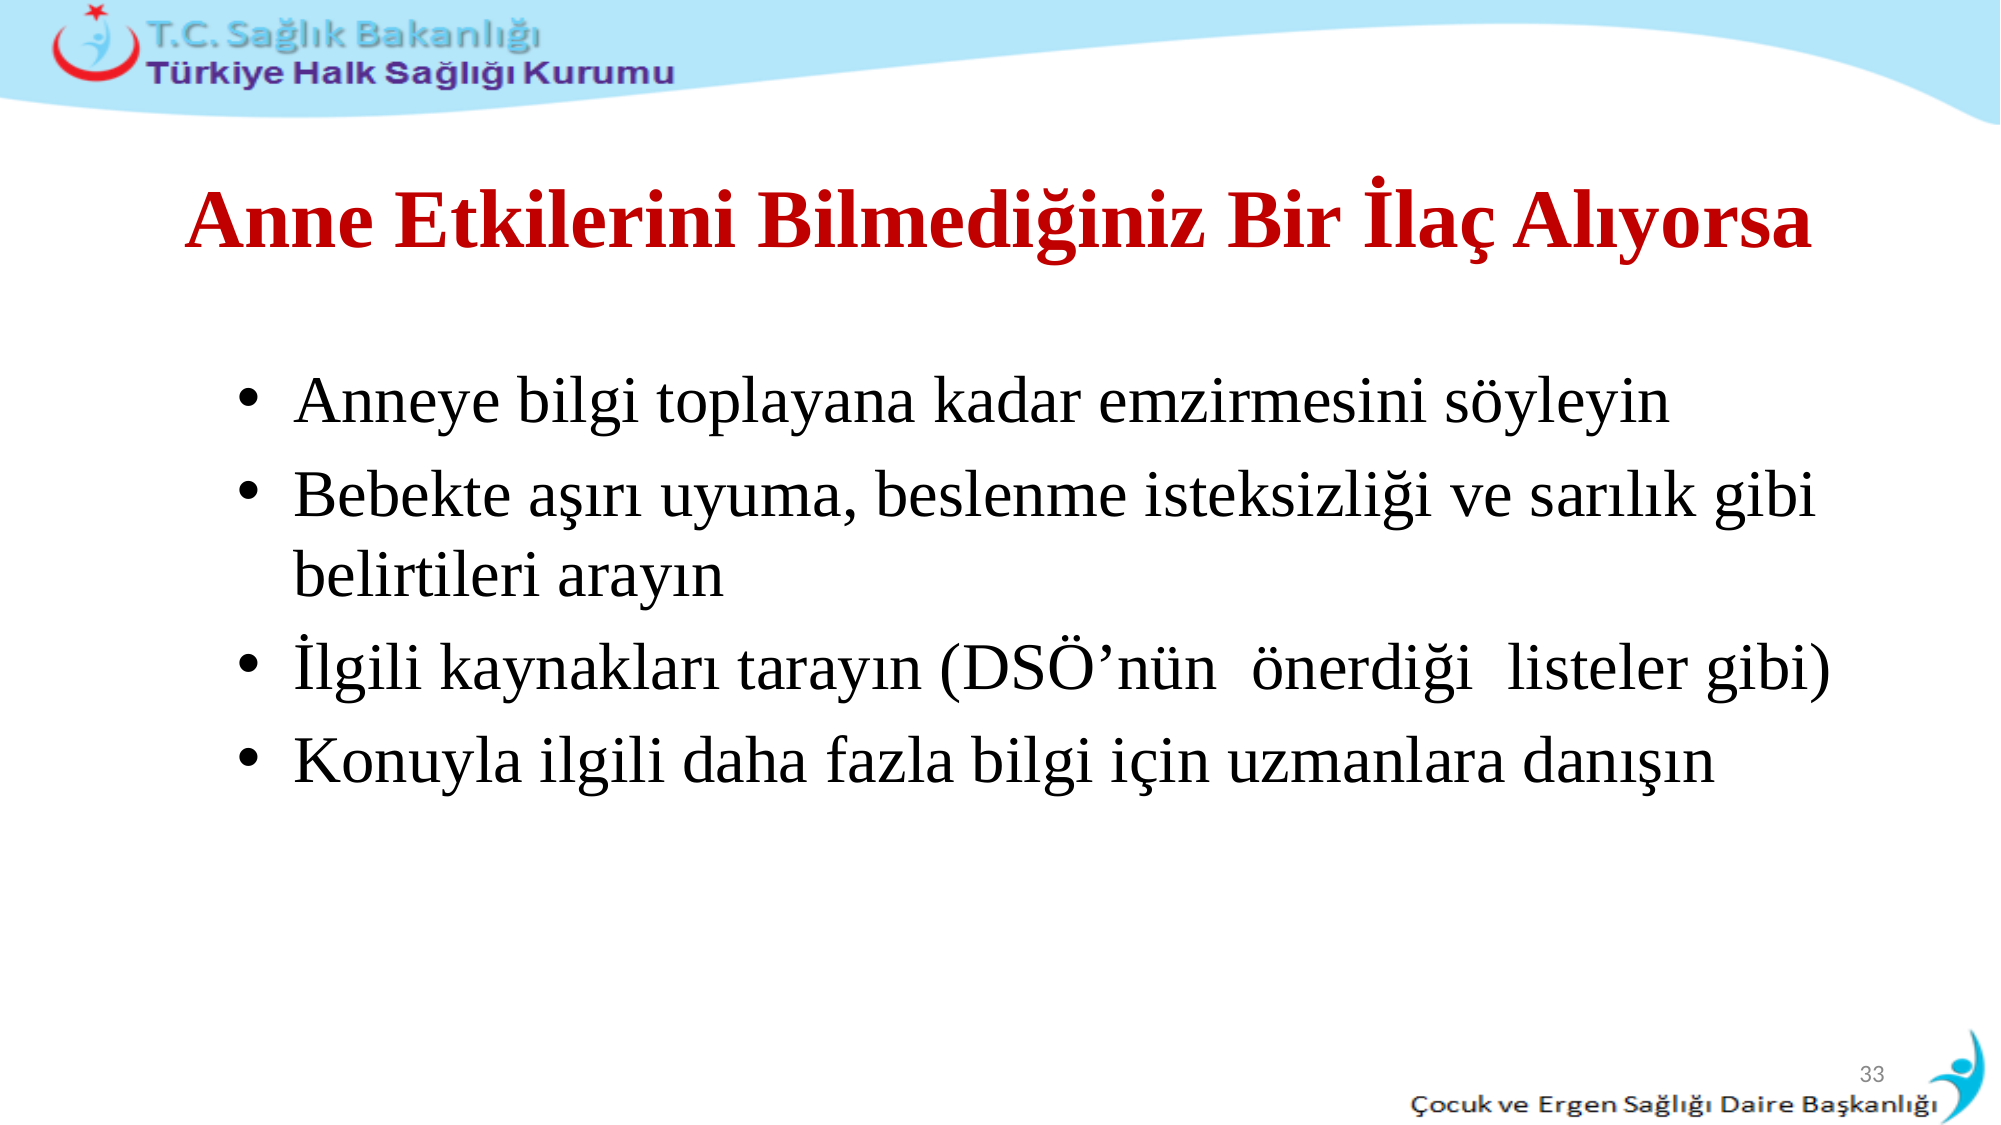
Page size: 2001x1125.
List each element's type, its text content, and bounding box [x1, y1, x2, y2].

title Anne Etkilerini Bilmediğiniz Bir İlaç Alıyorsa [99, 120, 1900, 309]
picture [0, 0, 2000, 1125]
slide_number 33 [1433, 1042, 1900, 1103]
list Anneye bilgi toplayana kadar emzirmesini söyleyin Bebekte aşırı uyuma, beslenme isteksizliği ve sarılık gibi belirtileri arayın İlgili kaynakları tarayın (DSÖ’nün önerdiği listeler gibi) Konuyla ilgili daha fazla bilgi için uzmanlara danışın [221, 348, 1900, 1005]
